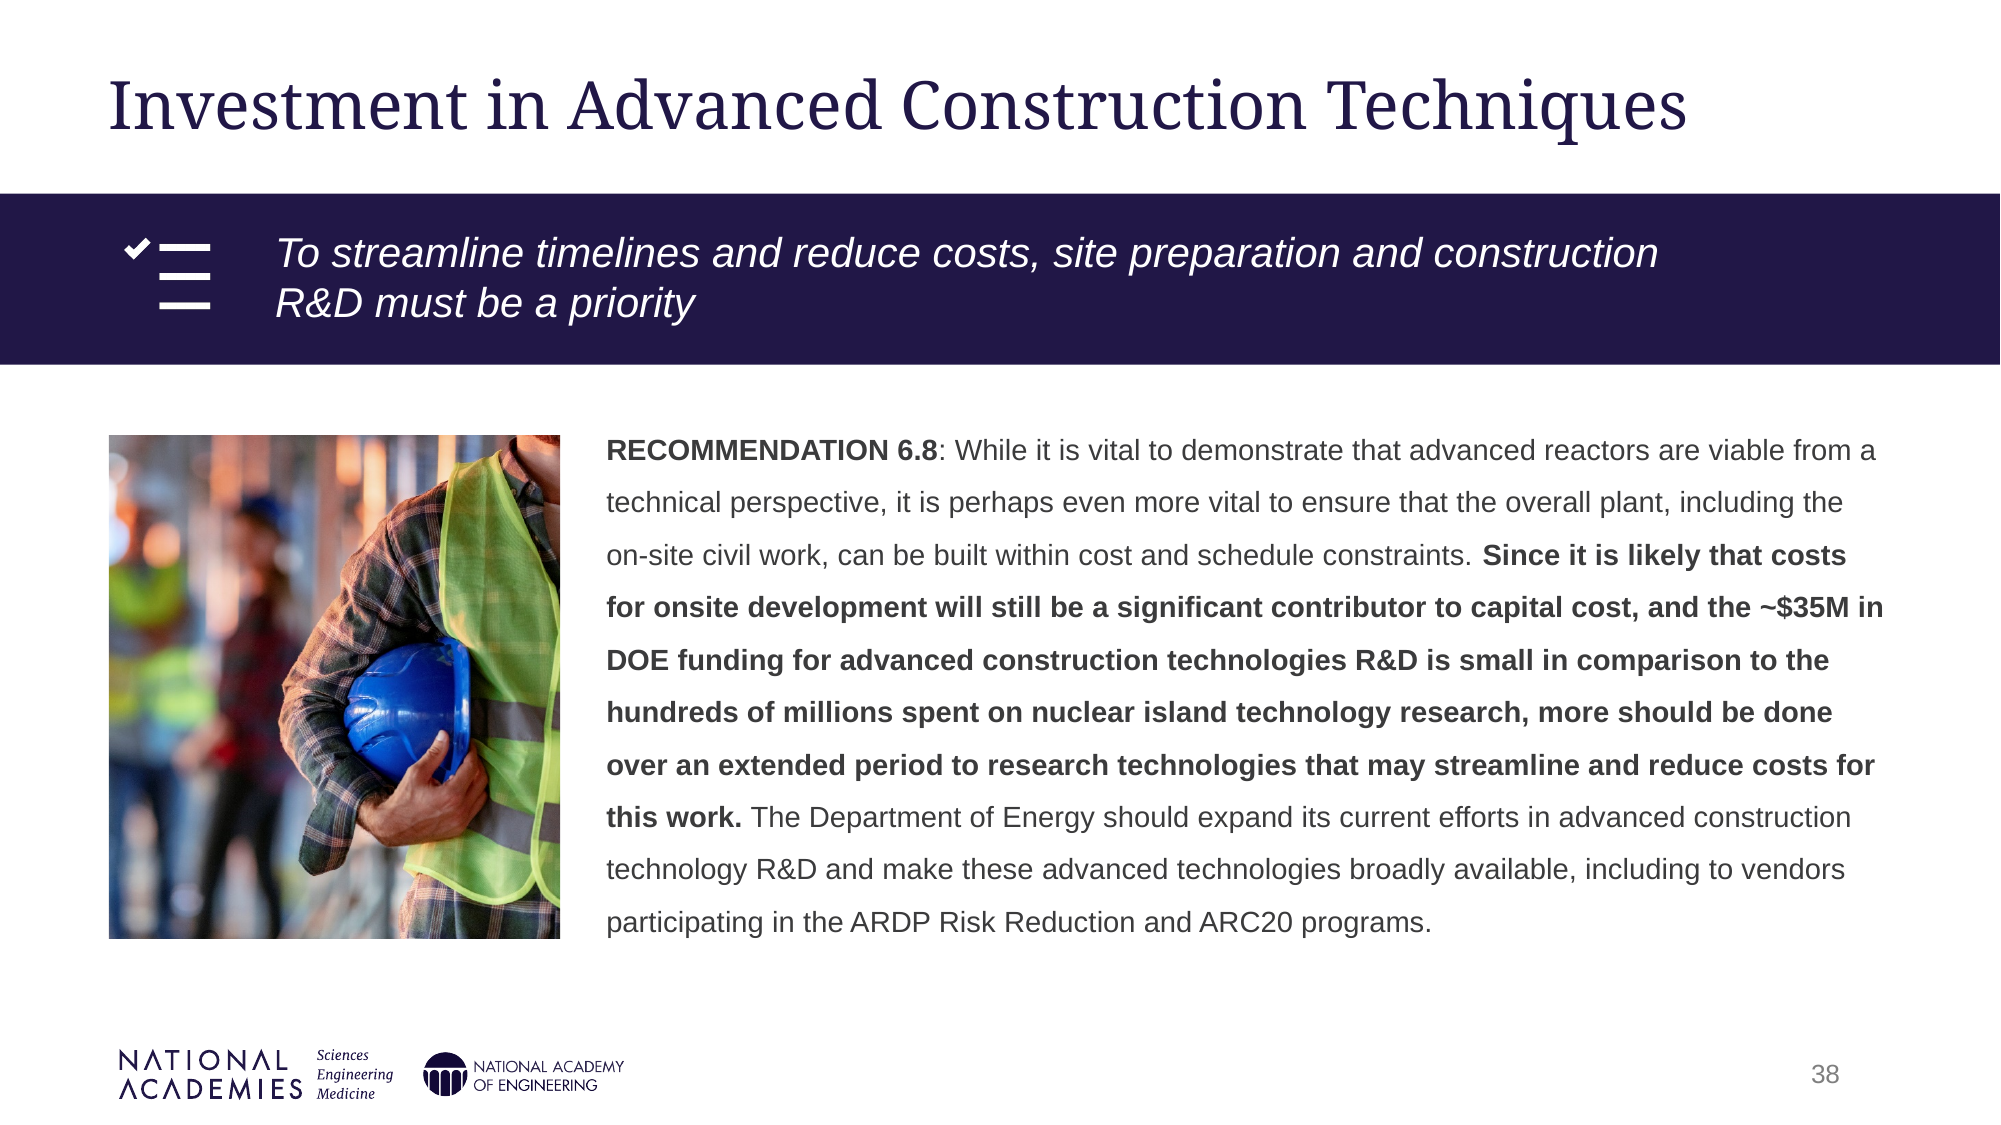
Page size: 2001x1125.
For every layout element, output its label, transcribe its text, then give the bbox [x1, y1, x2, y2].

text_box To streamline timelines and reduce costs, site preparation and construction R&D must be a priority [260, 218, 1737, 334]
text_box RECOMMENDATION 6.8: While it is vital to demonstrate that advanced reactors are viable from a technical perspective, it is perhaps even more vital to ensure that the overall plant, including the on-site civil work, can be built within cost and schedule constraints. Since it is likely that costs for onsite development will still be a significant contributor to capital cost, and the ~$35M in DOE funding for advanced construction technologies R&D is small in comparison to the hundreds of millions spent on nuclear island technology research, more should be done over an extended period to research technologies that may streamline and reduce costs for this work. The Department of Energy should expand its current efforts in advanced construction technology R&D and make these advanced technologies broadly available, including to vendors participating in the ARDP Risk Reduction and ARC20 programs. [576, 362, 1919, 990]
title Investment in Advanced Construction Techniques [108, 71, 1878, 193]
picture [108, 435, 561, 939]
slide_number 38 [1774, 1056, 1840, 1089]
picture [108, 218, 225, 335]
text_box [0, 193, 2000, 366]
picture [413, 1009, 634, 1125]
